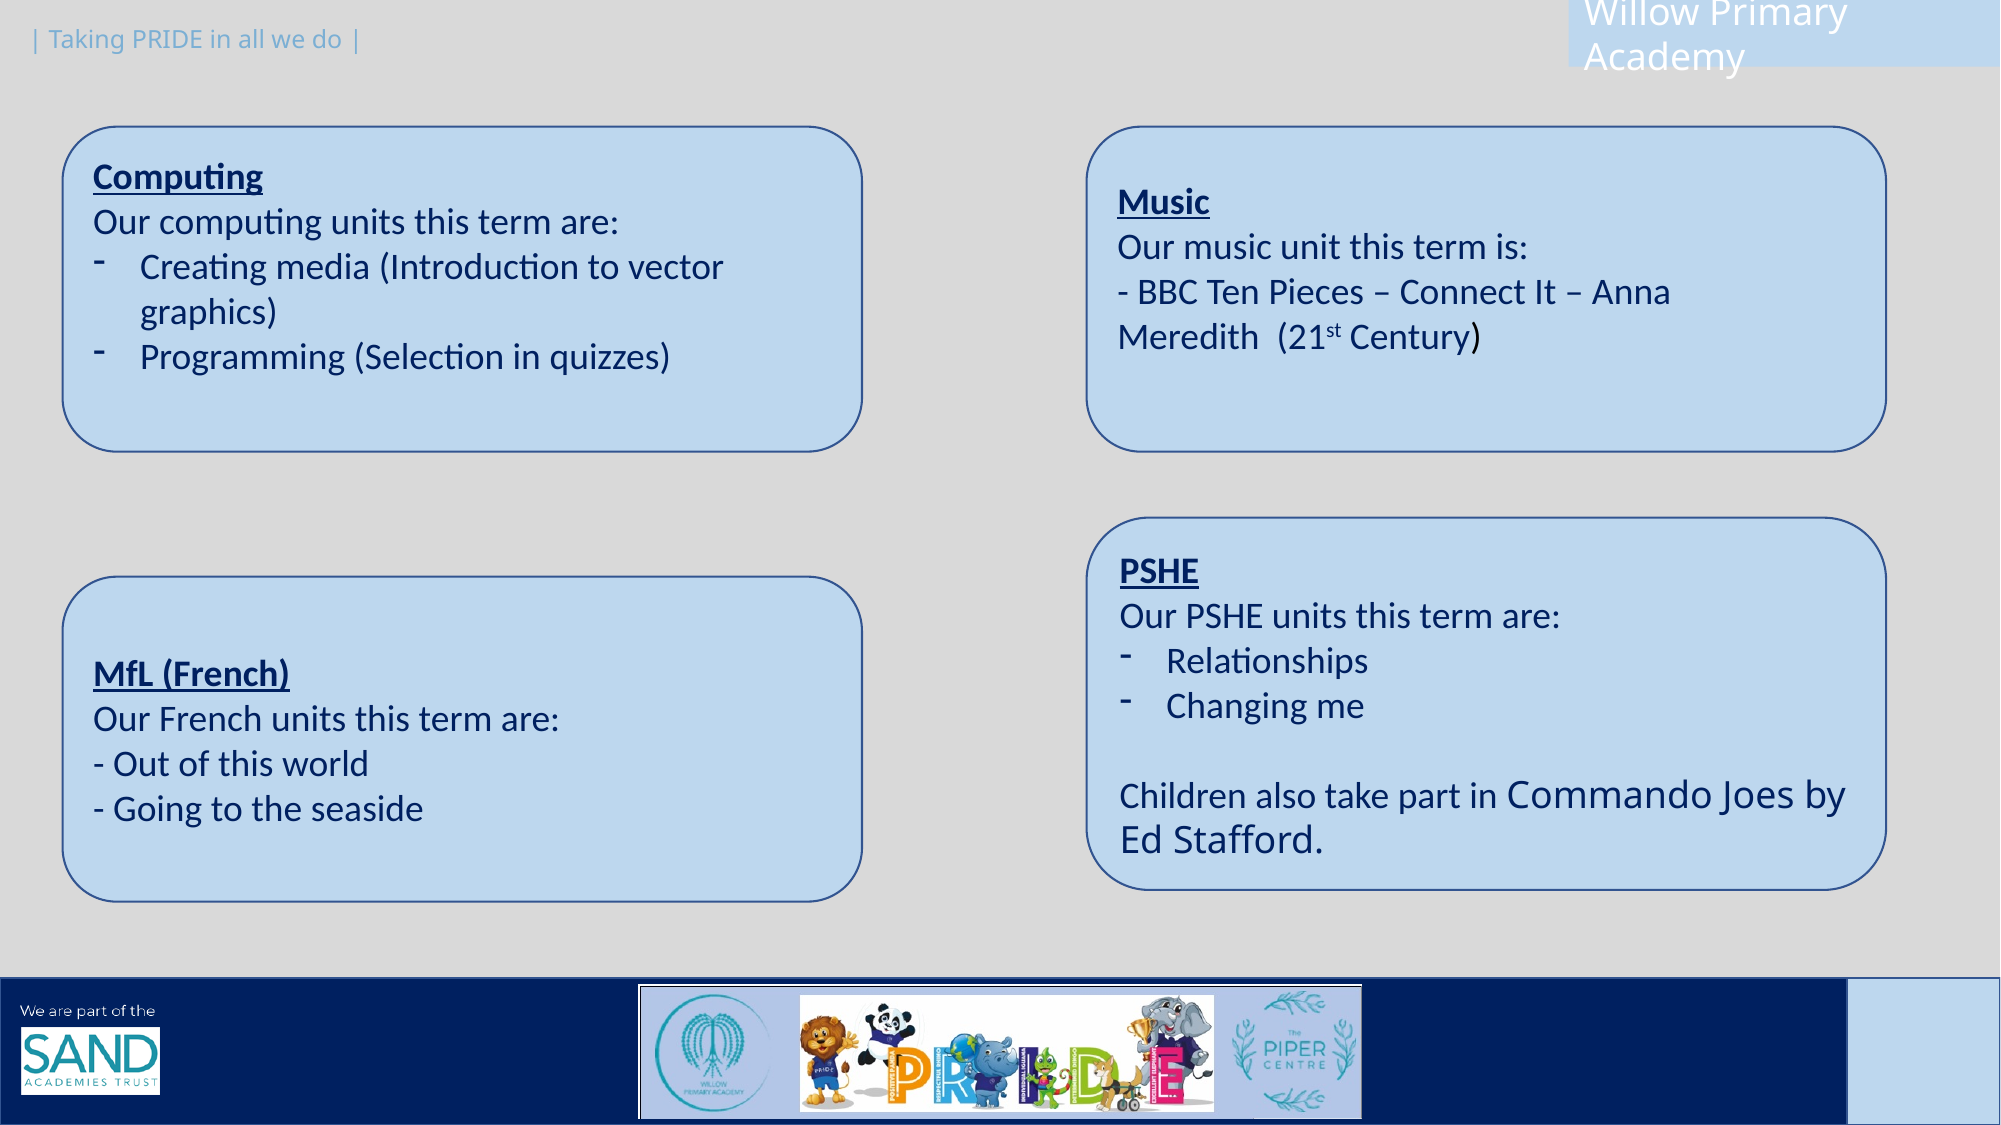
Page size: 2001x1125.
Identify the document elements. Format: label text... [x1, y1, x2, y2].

text_box Music Our music unit this term is: - BBC Ten Pieces – Connect It – Anna Meredith (21st Century) [1085, 125, 1888, 453]
text_box Computing Our computing units this term are: Creating media (Introduction to vector graphics) Programming (Selection in quizzes) [61, 125, 864, 453]
picture [20, 1004, 160, 1095]
picture [638, 984, 1362, 1119]
text_box PSHE Our PSHE units this term are: Relationships Changing me Children also take part in Commando Joes by Ed Stafford. [1085, 516, 1888, 891]
text_box MfL (French) Our French units this term are: - Out of this world - Going to the seaside [61, 575, 864, 903]
